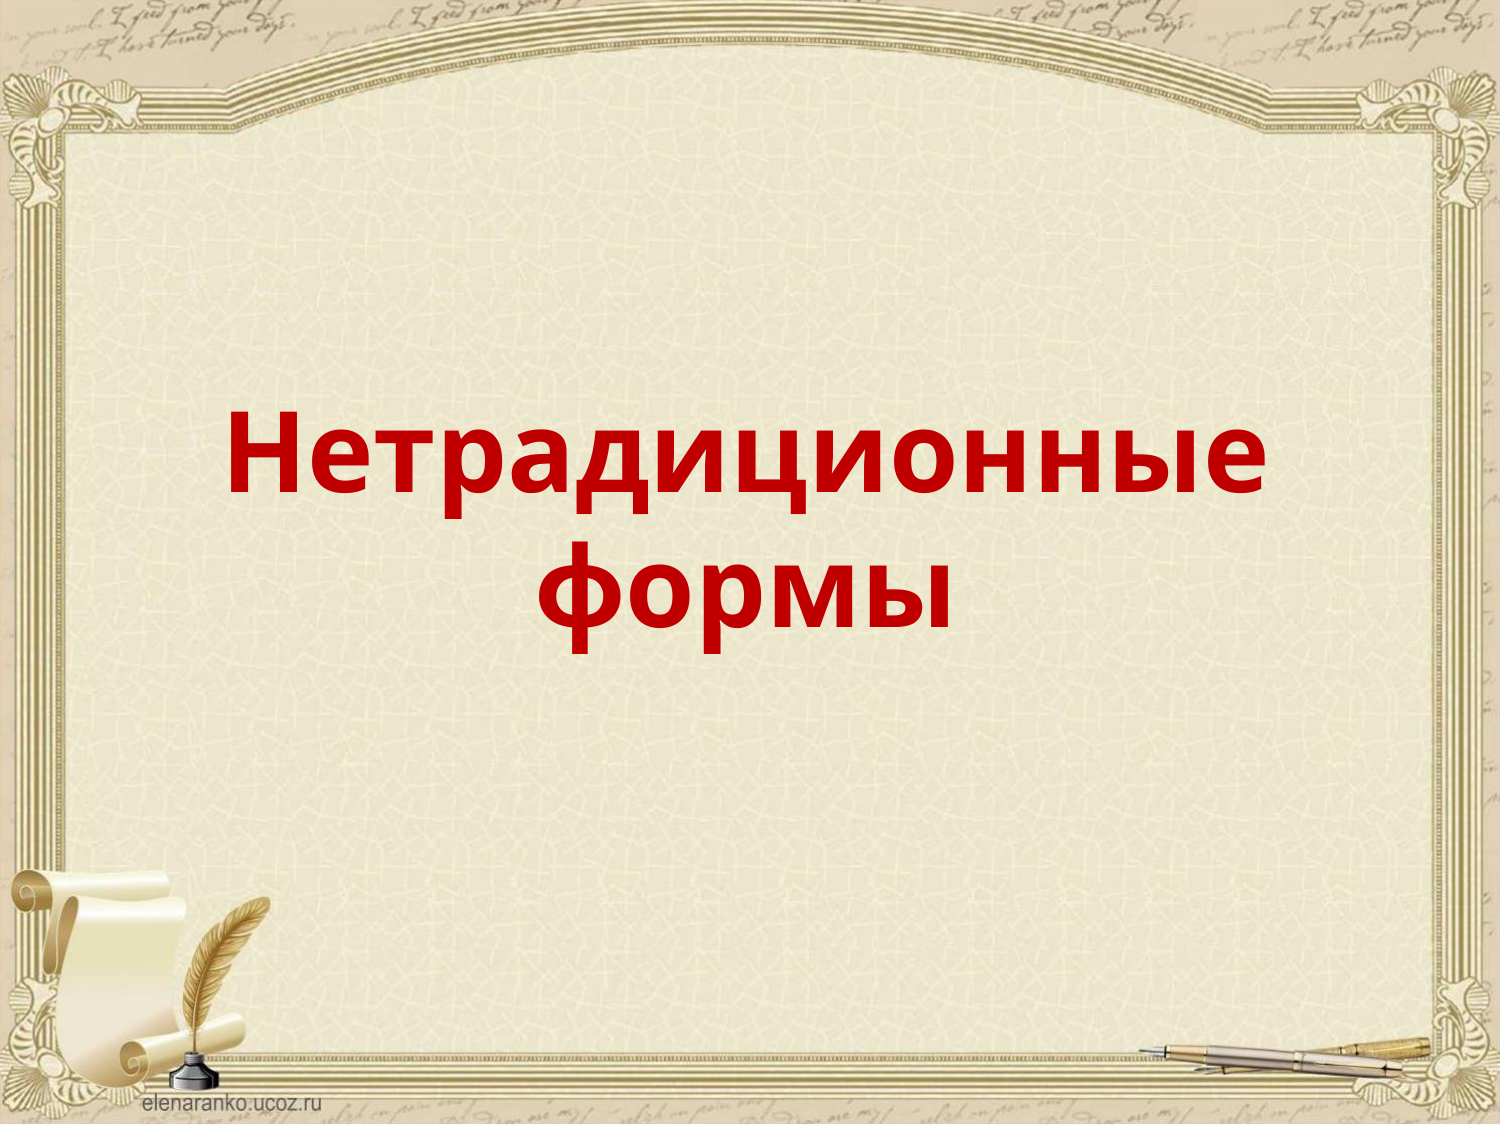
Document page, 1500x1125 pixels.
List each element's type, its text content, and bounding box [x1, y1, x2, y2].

title Нетрадиционные формы [88, 408, 1404, 621]
picture [0, 0, 1500, 1125]
